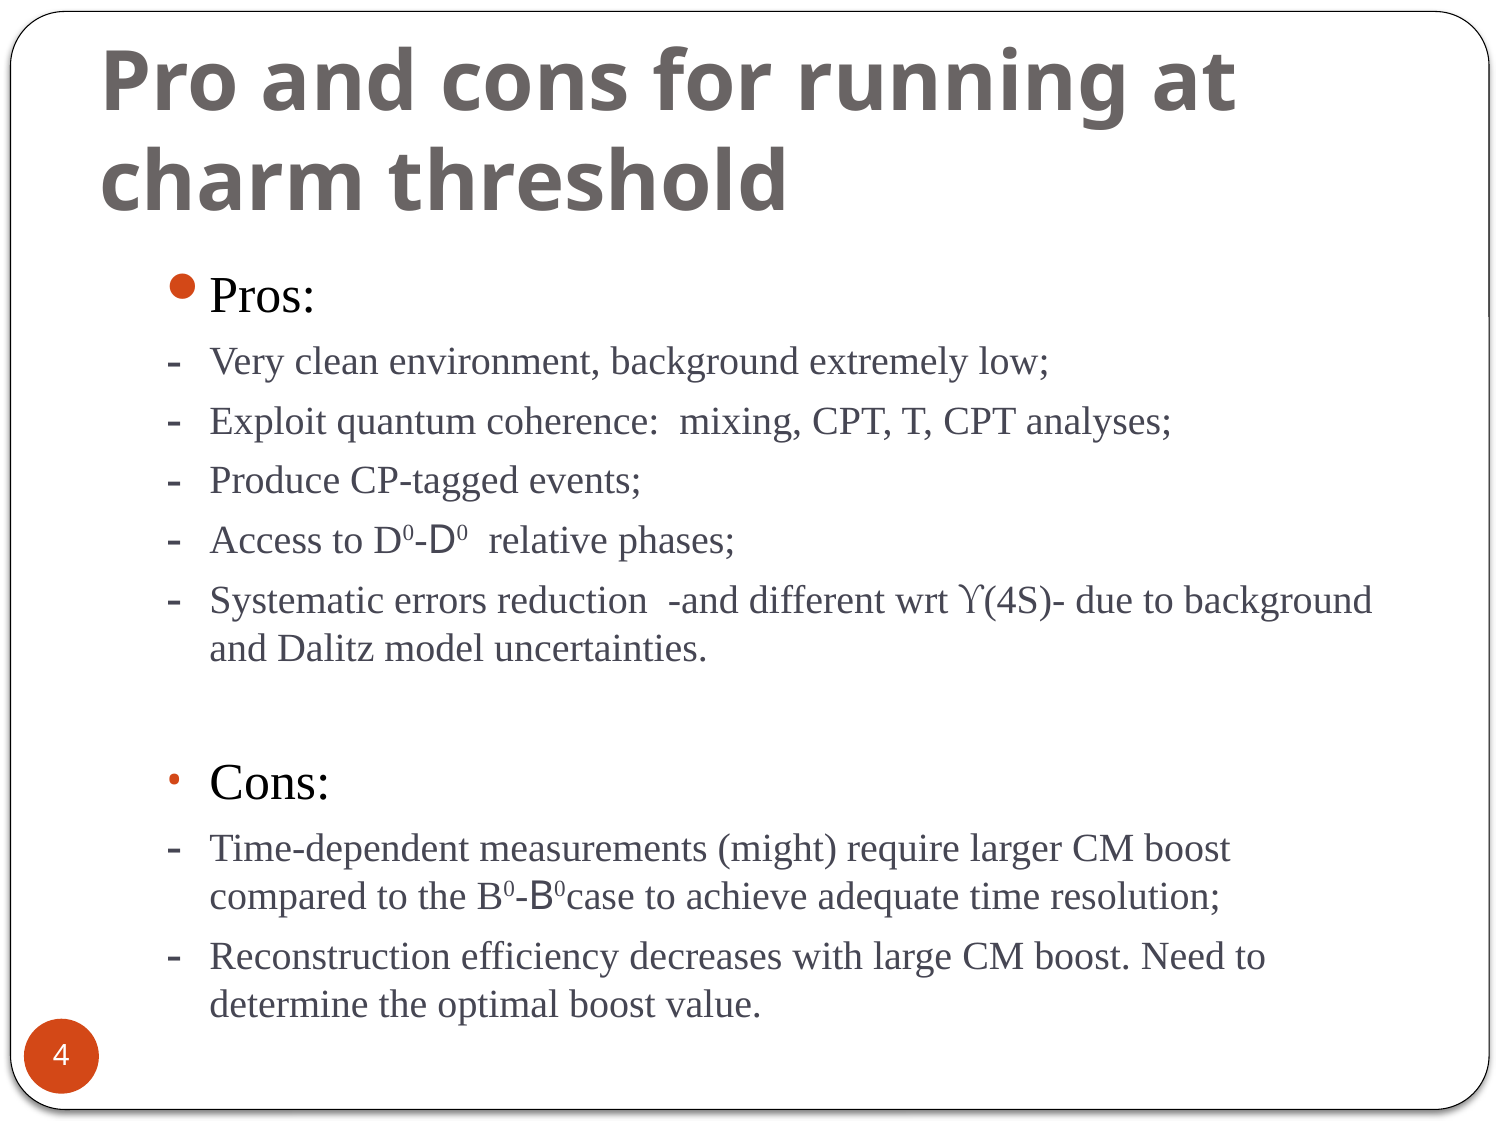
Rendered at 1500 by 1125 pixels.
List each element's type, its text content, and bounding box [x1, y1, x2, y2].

title Pro and cons for running at charm threshold [88, 45, 1471, 233]
list Pros: Very clean environment, background extremely low; Exploit quantum coherence: mixing, CPT, T, CPT analyses; Produce CP-tagged events; Access to D0-D0 relative phases; Systematic errors reduction -and different wrt (4S)- due to background and Dalitz model uncertainties. Cons: Time-dependent measurements (might) require larger CM boost compared to the B0-B0case to achieve adequate time resolution; Reconstruction efficiency decreases with large CM boost. Need to determine the optimal boost value. [100, 255, 1400, 1037]
slide_number 4 [23, 1018, 99, 1094]
